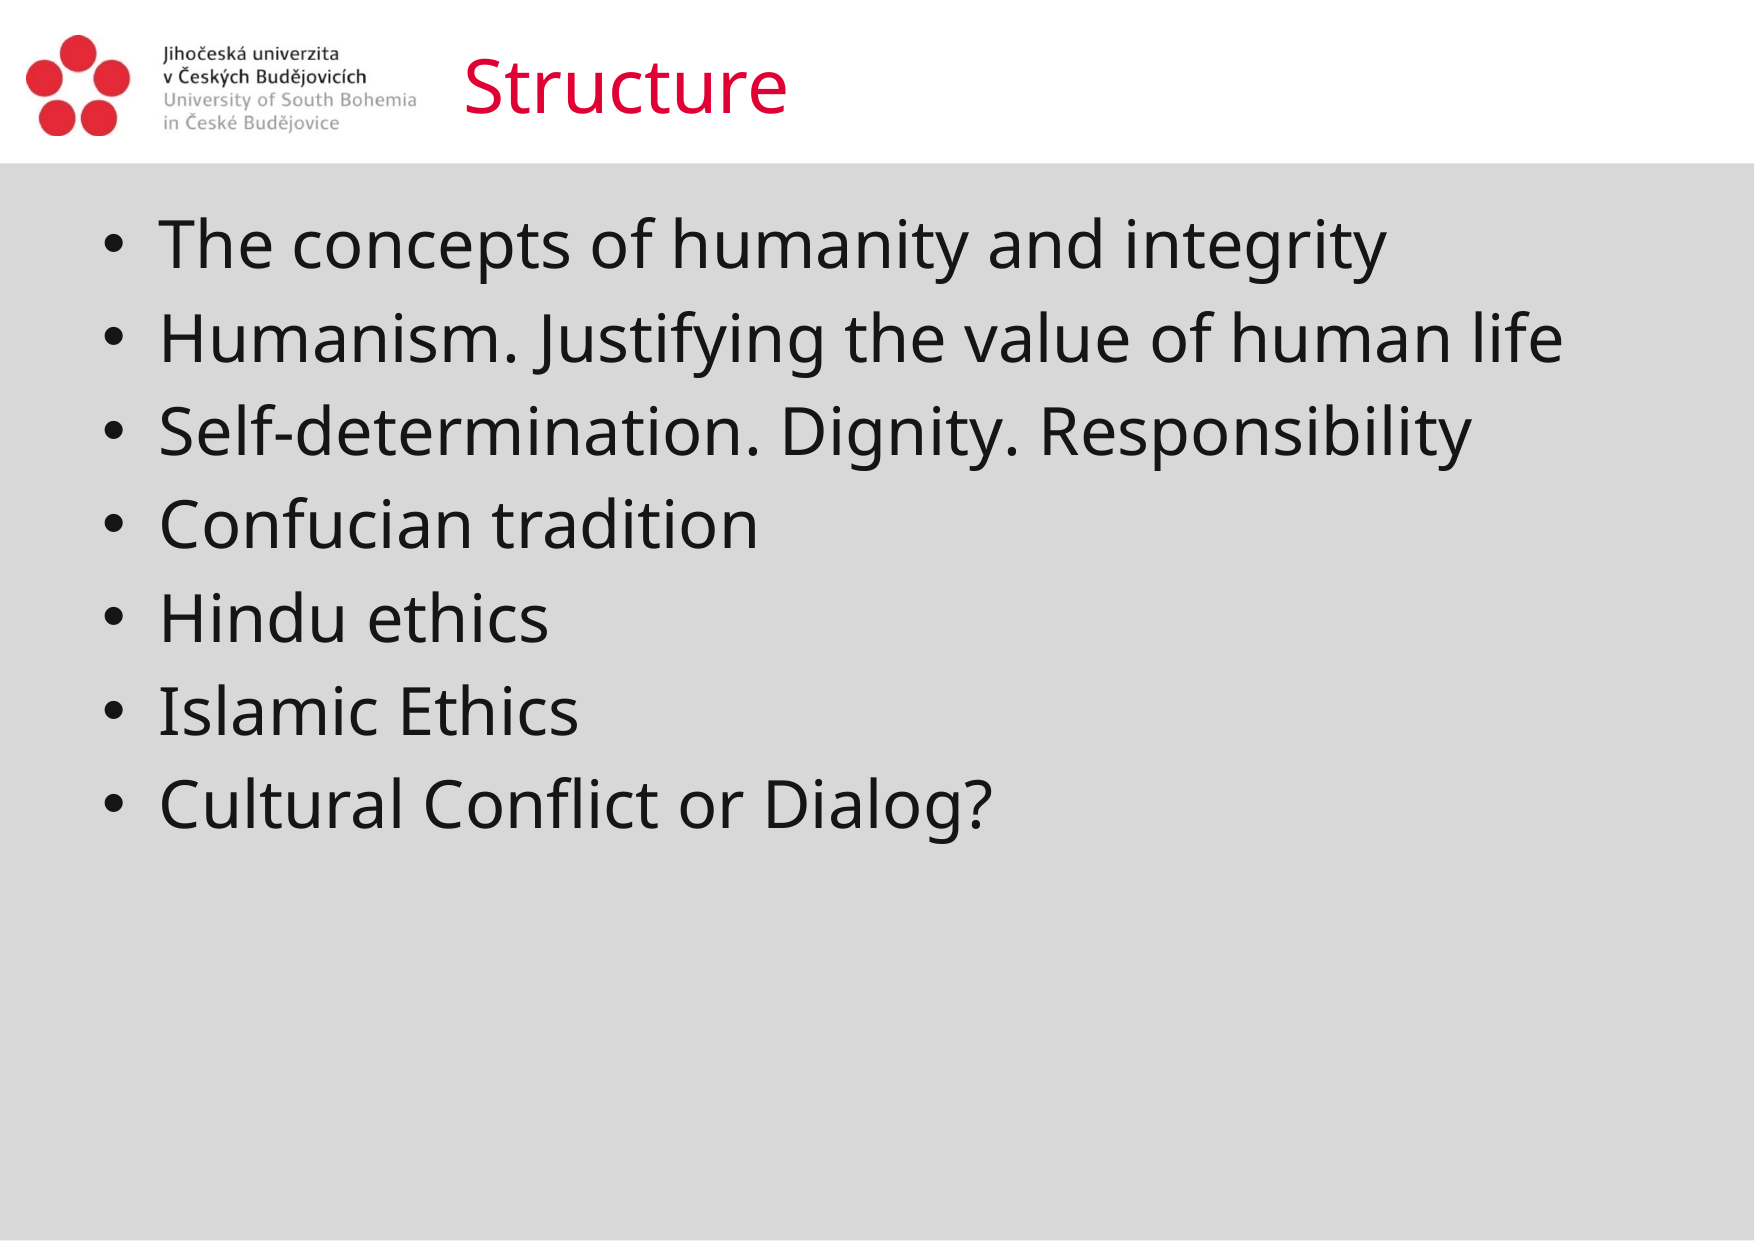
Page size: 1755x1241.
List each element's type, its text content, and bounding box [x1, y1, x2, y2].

title Structure [448, 29, 1667, 139]
picture [26, 35, 417, 136]
list The concepts of humanity and integrity Humanism. Justifying the value of human life Self-determination. Dignity. Responsibility Confucian tradition Hindu ethics Islamic Ethics Cultural Conflict or Dialog? [87, 194, 1667, 1109]
